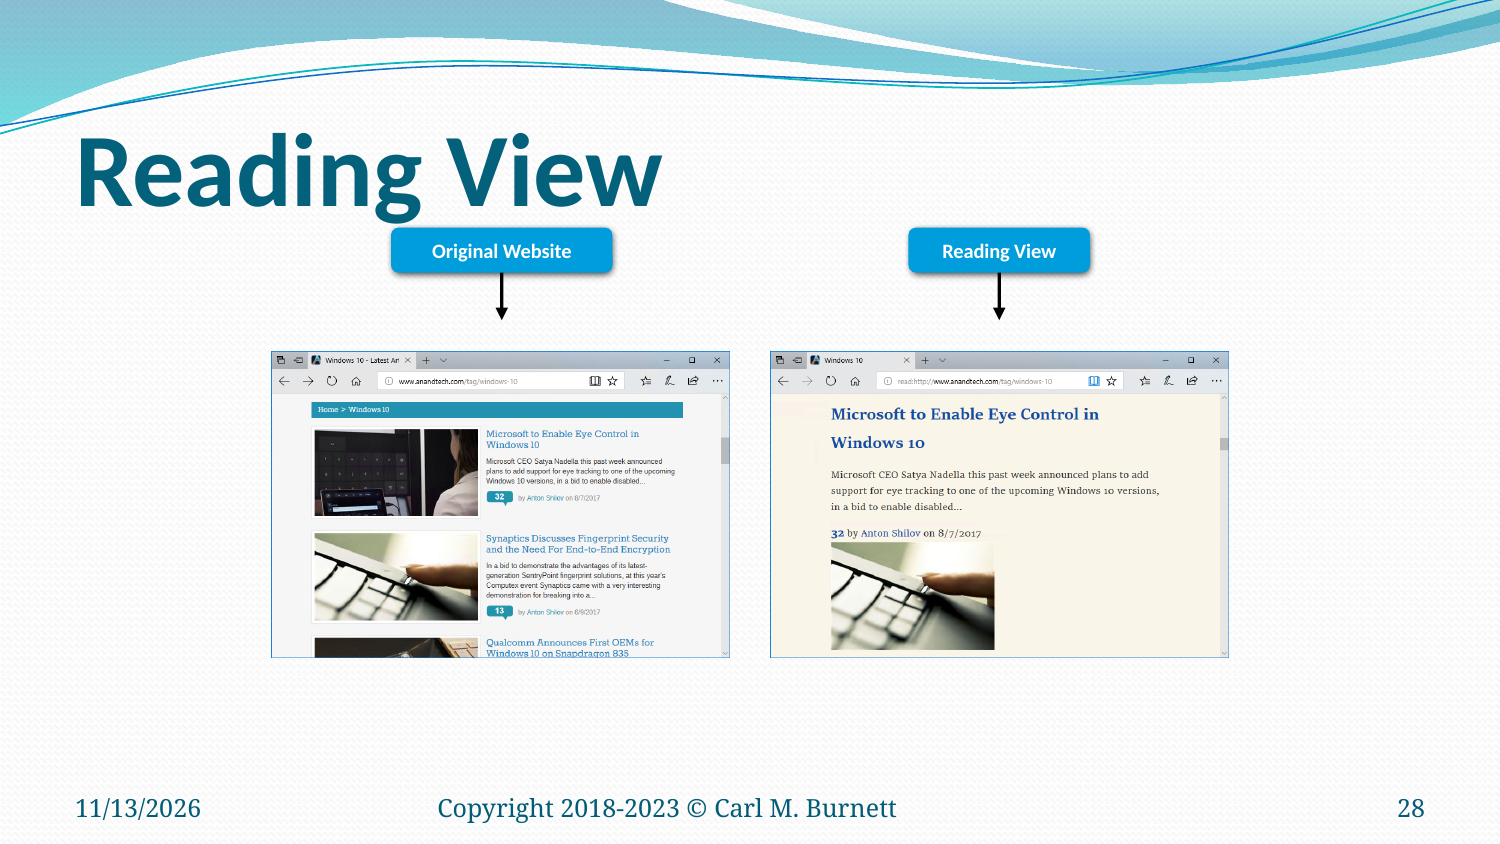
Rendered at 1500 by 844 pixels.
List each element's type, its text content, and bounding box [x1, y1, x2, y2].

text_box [271, 227, 1229, 658]
footer Copyright 2018-2023 © Carl M. Burnett [437, 782, 988, 827]
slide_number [75, 782, 425, 827]
slide_number 28 [1299, 782, 1425, 827]
title Reading View [75, 86, 1438, 228]
